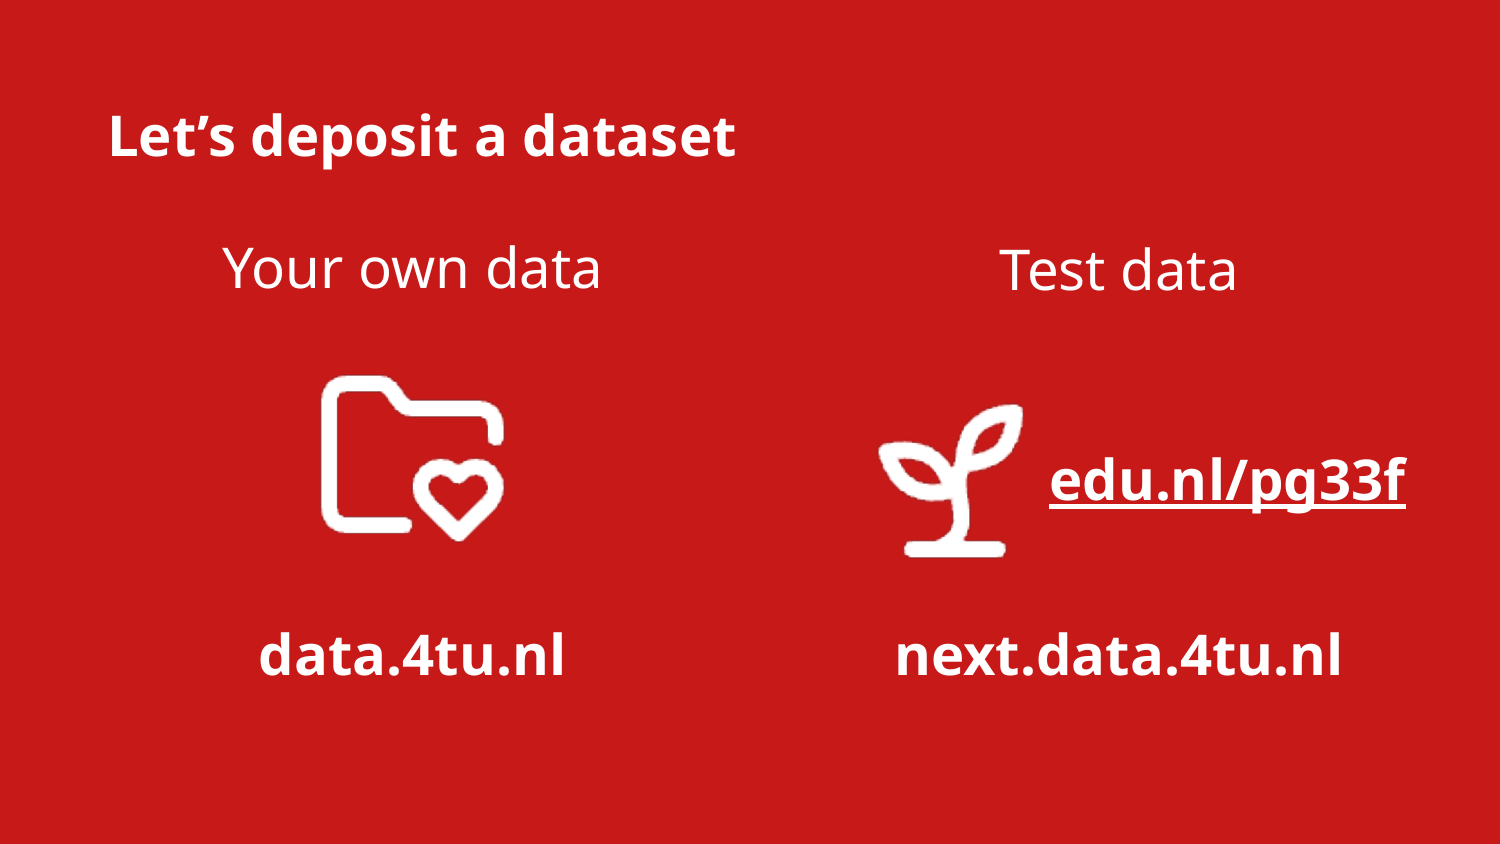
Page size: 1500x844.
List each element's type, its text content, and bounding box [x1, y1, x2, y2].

text_box Test data [860, 229, 1378, 318]
text_box next.data.4tu.nl [885, 614, 1354, 703]
title Let’s deposit a dataset [60, 95, 784, 185]
text_box Your own data [154, 227, 672, 316]
text_box data.4tu.nl [248, 614, 577, 703]
text_box edu.nl/pg33f [1058, 448, 1432, 537]
picture [313, 359, 513, 559]
picture [853, 379, 1058, 584]
